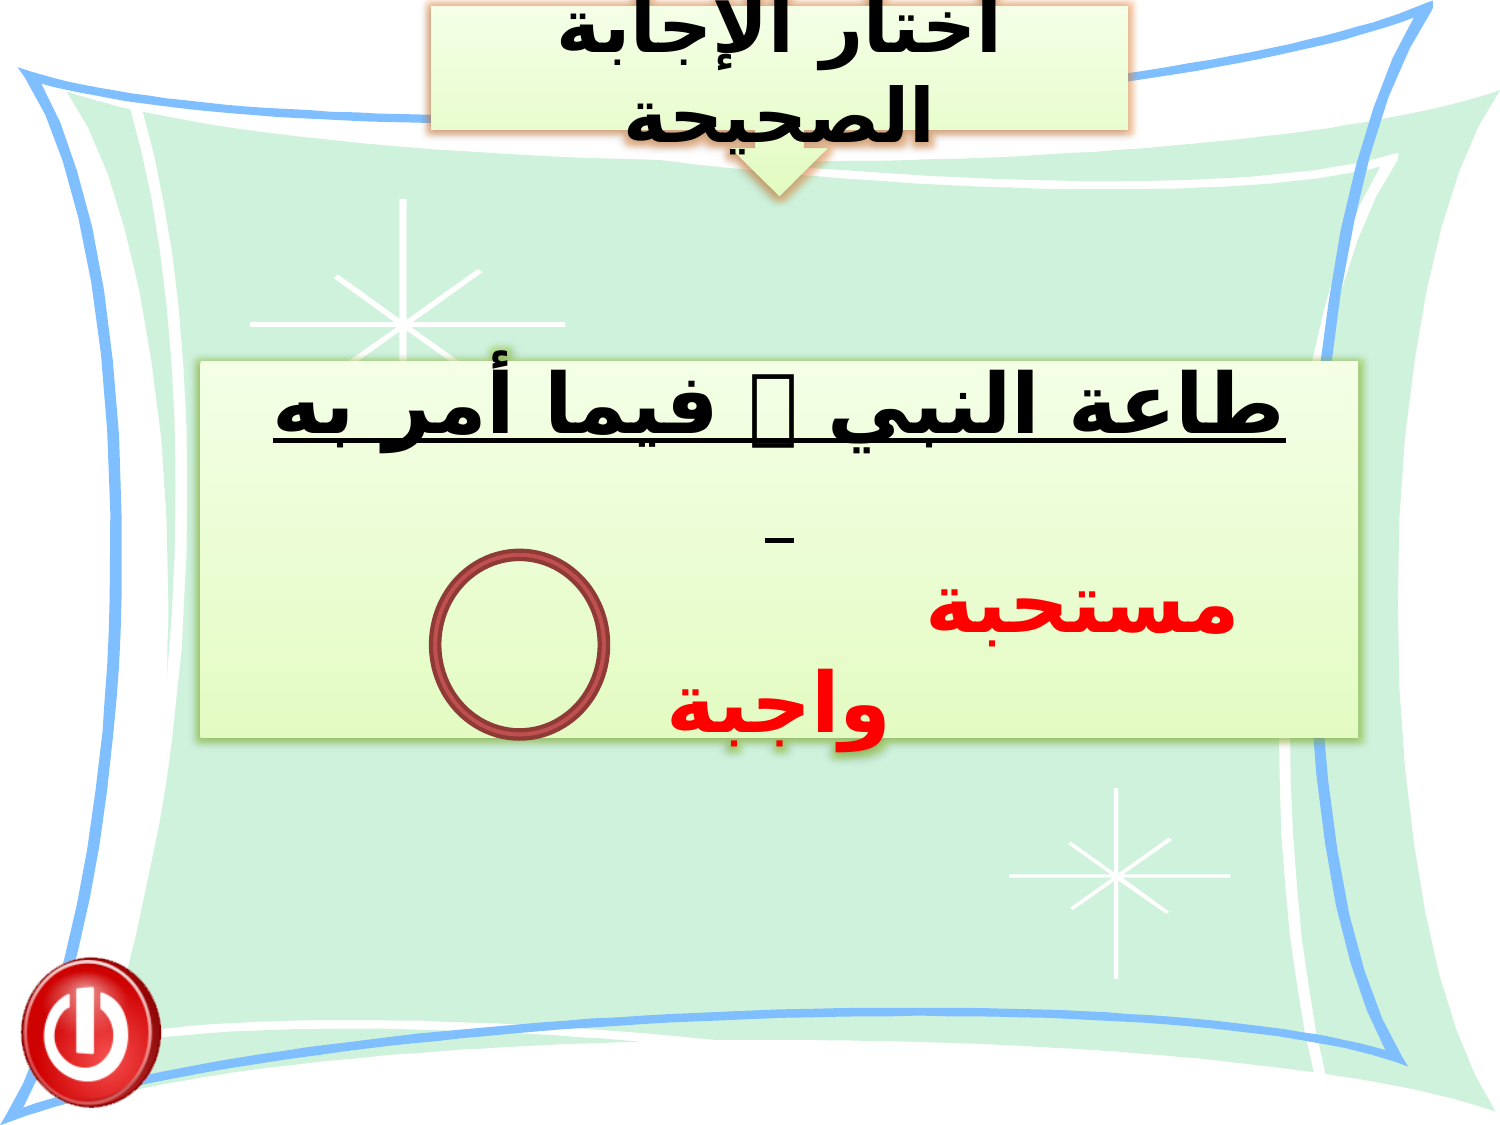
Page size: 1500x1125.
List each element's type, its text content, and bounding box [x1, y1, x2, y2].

text_box طاعة النبي  فيما أمر به مستحبة واجبة [200, 361, 1359, 738]
text_box أختار الإجابة الصحيحة [430, 5, 1129, 197]
text_box [428, 548, 611, 741]
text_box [254, 949, 1312, 1125]
picture [17, 950, 179, 1112]
